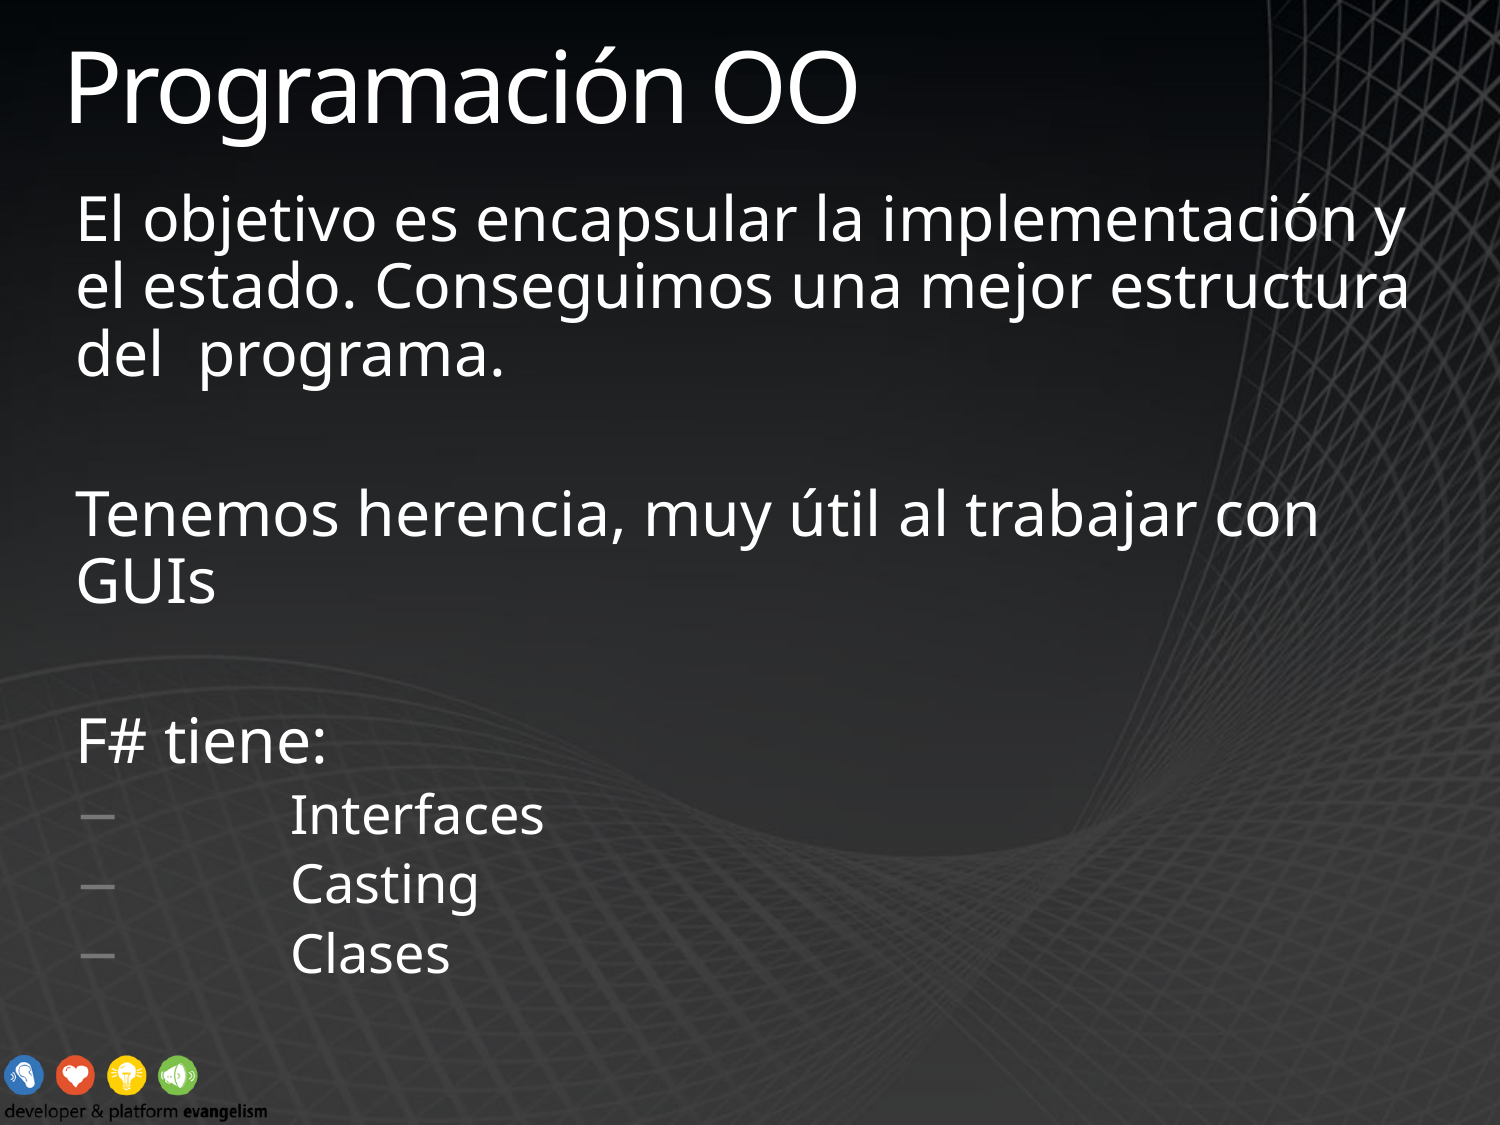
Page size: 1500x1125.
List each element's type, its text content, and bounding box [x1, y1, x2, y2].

title Programación OO [62, 37, 1438, 147]
list El objetivo es encapsular la implementación y el estado. Conseguimos una mejor estructura del programa. Tenemos herencia, muy útil al trabajar con GUIs F# tiene: Interfaces Casting Clases [0, 187, 1446, 1059]
picture [0, 0, 1500, 1125]
